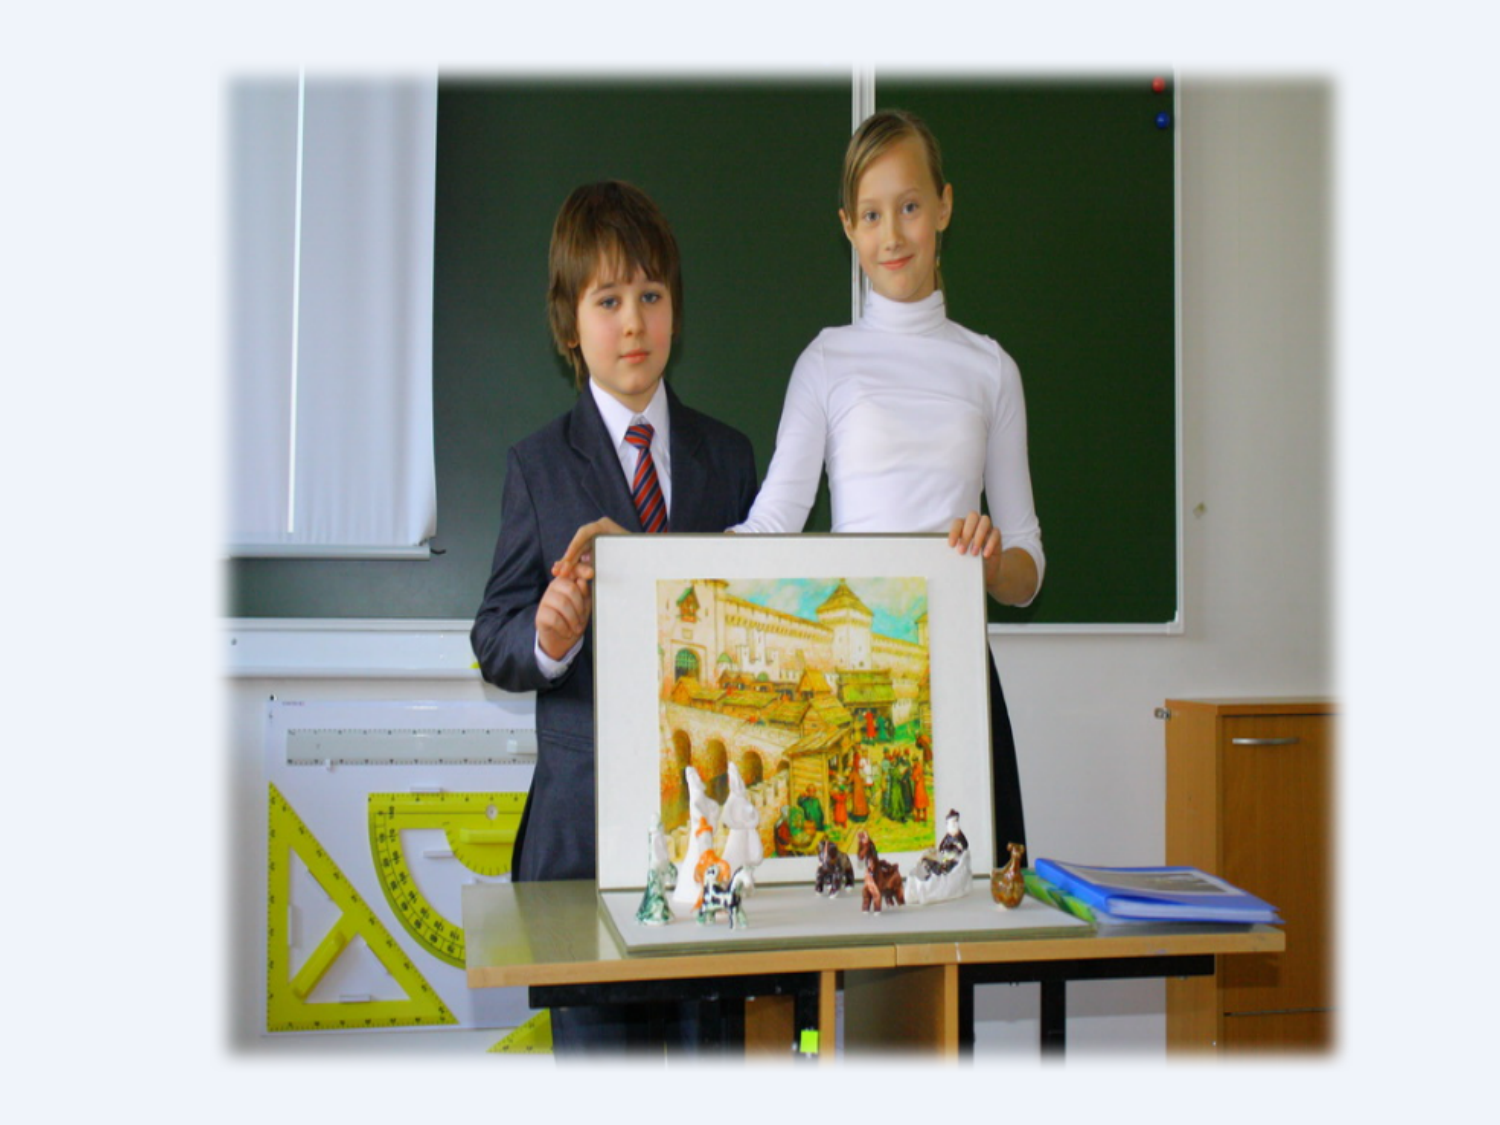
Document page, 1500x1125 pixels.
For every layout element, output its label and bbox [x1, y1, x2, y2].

picture [210, 59, 1353, 1075]
